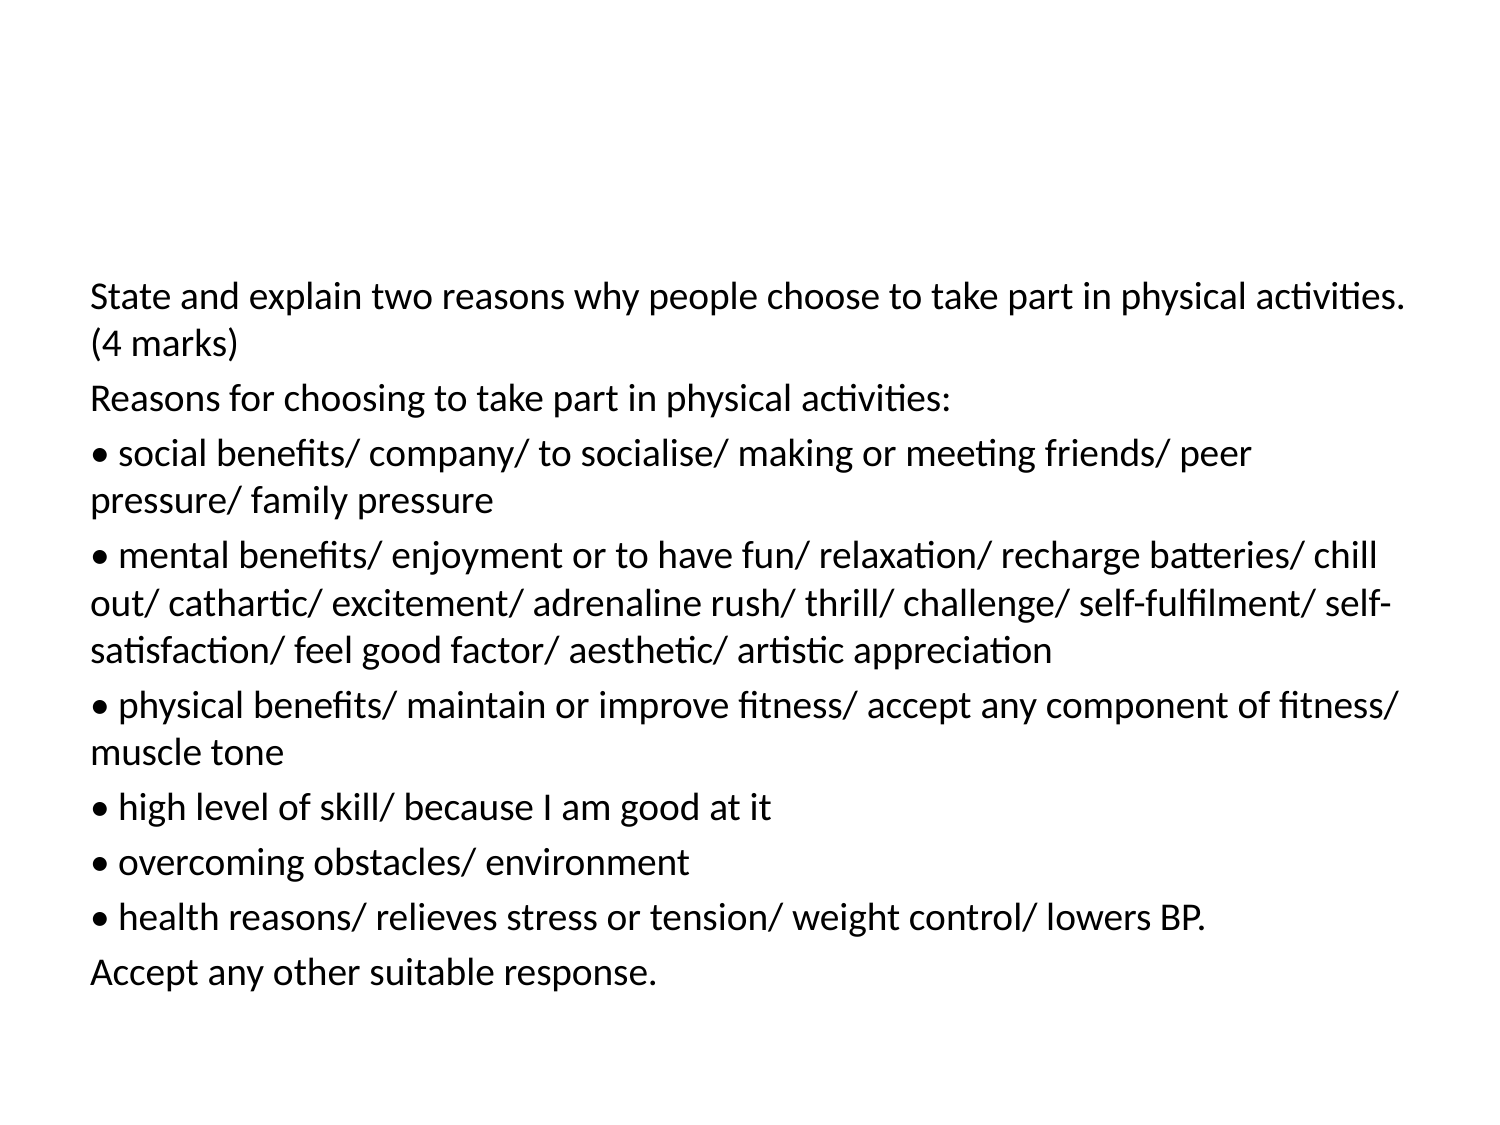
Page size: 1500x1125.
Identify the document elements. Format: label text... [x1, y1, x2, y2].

list State and explain two reasons why people choose to take part in physical activities. (4 marks) Reasons for choosing to take part in physical activities: • social benefits/ company/ to socialise/ making or meeting friends/ peer pressure/ family pressure • mental benefits/ enjoyment or to have fun/ relaxation/ recharge batteries/ chill out/ cathartic/ excitement/ adrenaline rush/ thrill/ challenge/ self-fulfilment/ self-satisfaction/ feel good factor/ aesthetic/ artistic appreciation • physical benefits/ maintain or improve fitness/ accept any component of fitness/ muscle tone • high level of skill/ because I am good at it • overcoming obstacles/ environment • health reasons/ relieves stress or tension/ weight control/ lowers BP. Accept any other suitable response. [75, 262, 1425, 1005]
